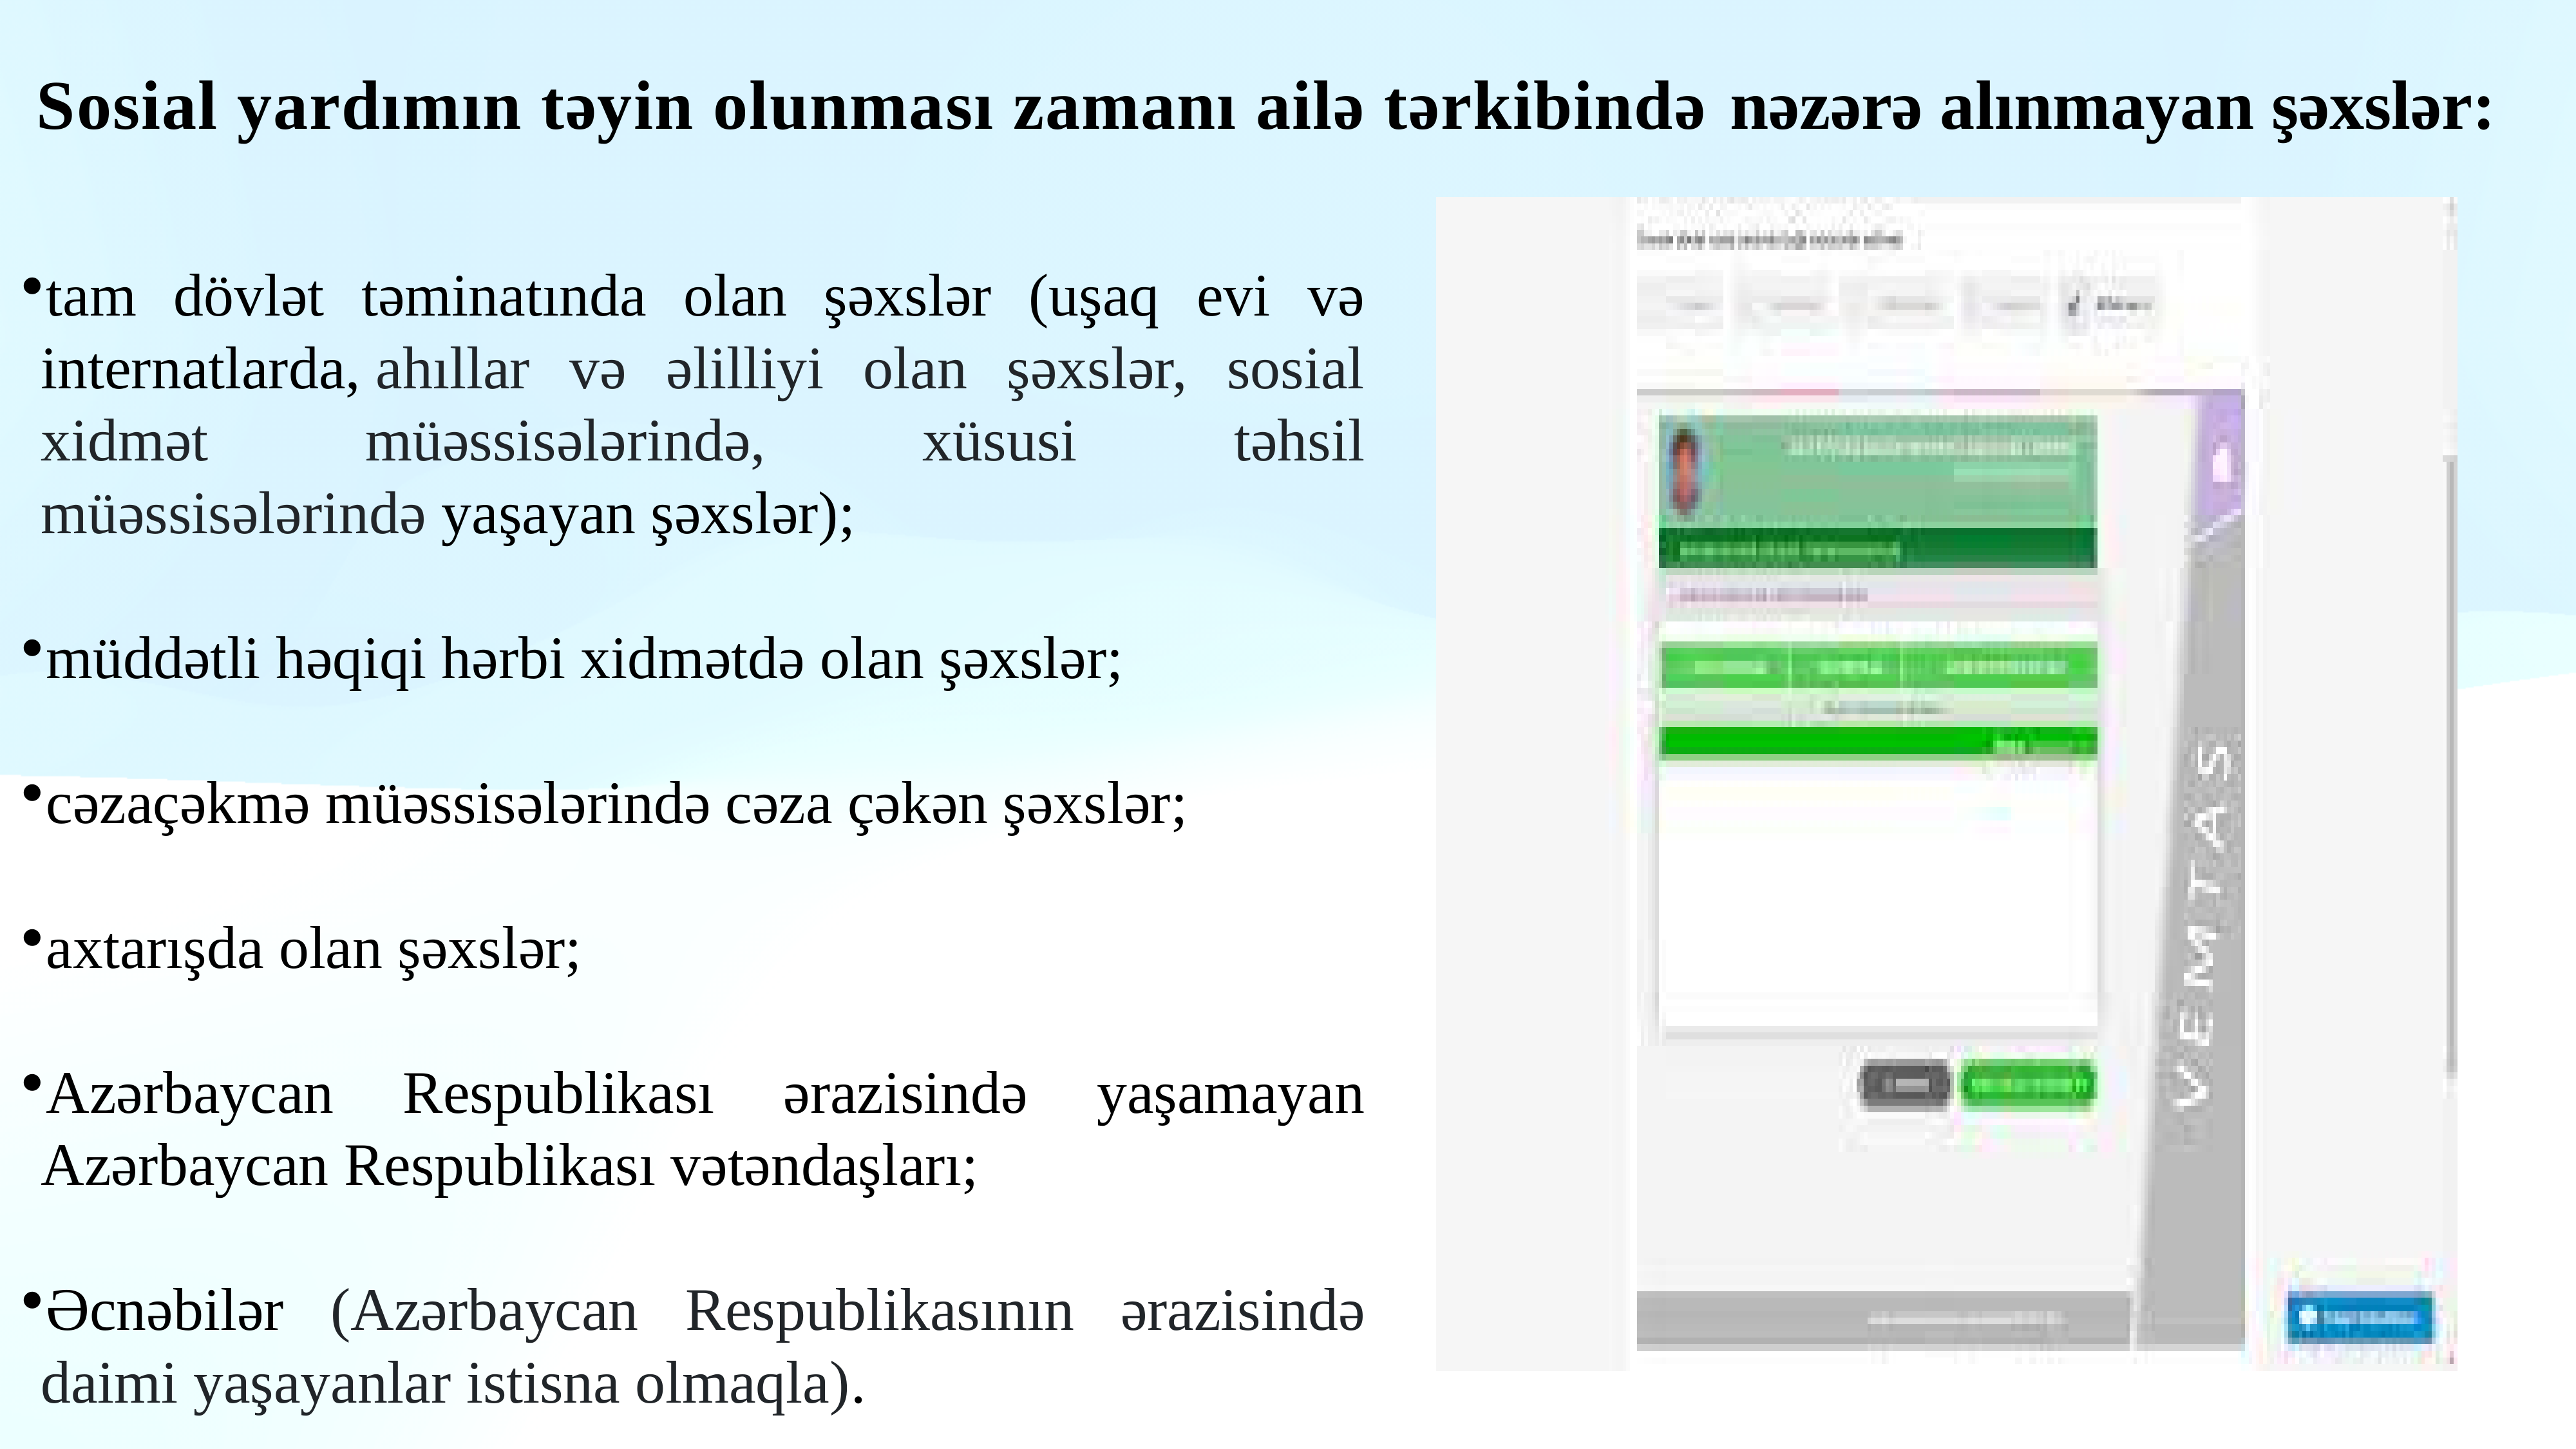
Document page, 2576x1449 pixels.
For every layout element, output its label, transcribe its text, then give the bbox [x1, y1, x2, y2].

picture [0, 0, 2576, 1449]
title Sosial yardımın təyin olunması zamanı ailə tərkibində nəzərə alınmayan şəxslər: [6, 53, 2569, 247]
list tam dövlət təminatında olan şəxslər (uşaq evi və internatlarda, ahıllar və əlilliyi olan şəxslər, sosial xidmət müəssisələrində, xüsusi təhsil müəssisələrində yaşayan şəxslər); müddətli həqiqi hərbi xidmətdə olan şəxslər; cəzaçəkmə müəssisələrində cəza çəkən şəxslər; axtarışda olan şəxslər; Azərbaycan Respublikası ərazisində yaşamayan Azərbaycan Respublikası vətəndaşları; Əcnəbilər (Azərbaycan Respublikasının ərazisində daimi yaşayanlar istisna olmaqla). [6, 250, 1372, 1425]
